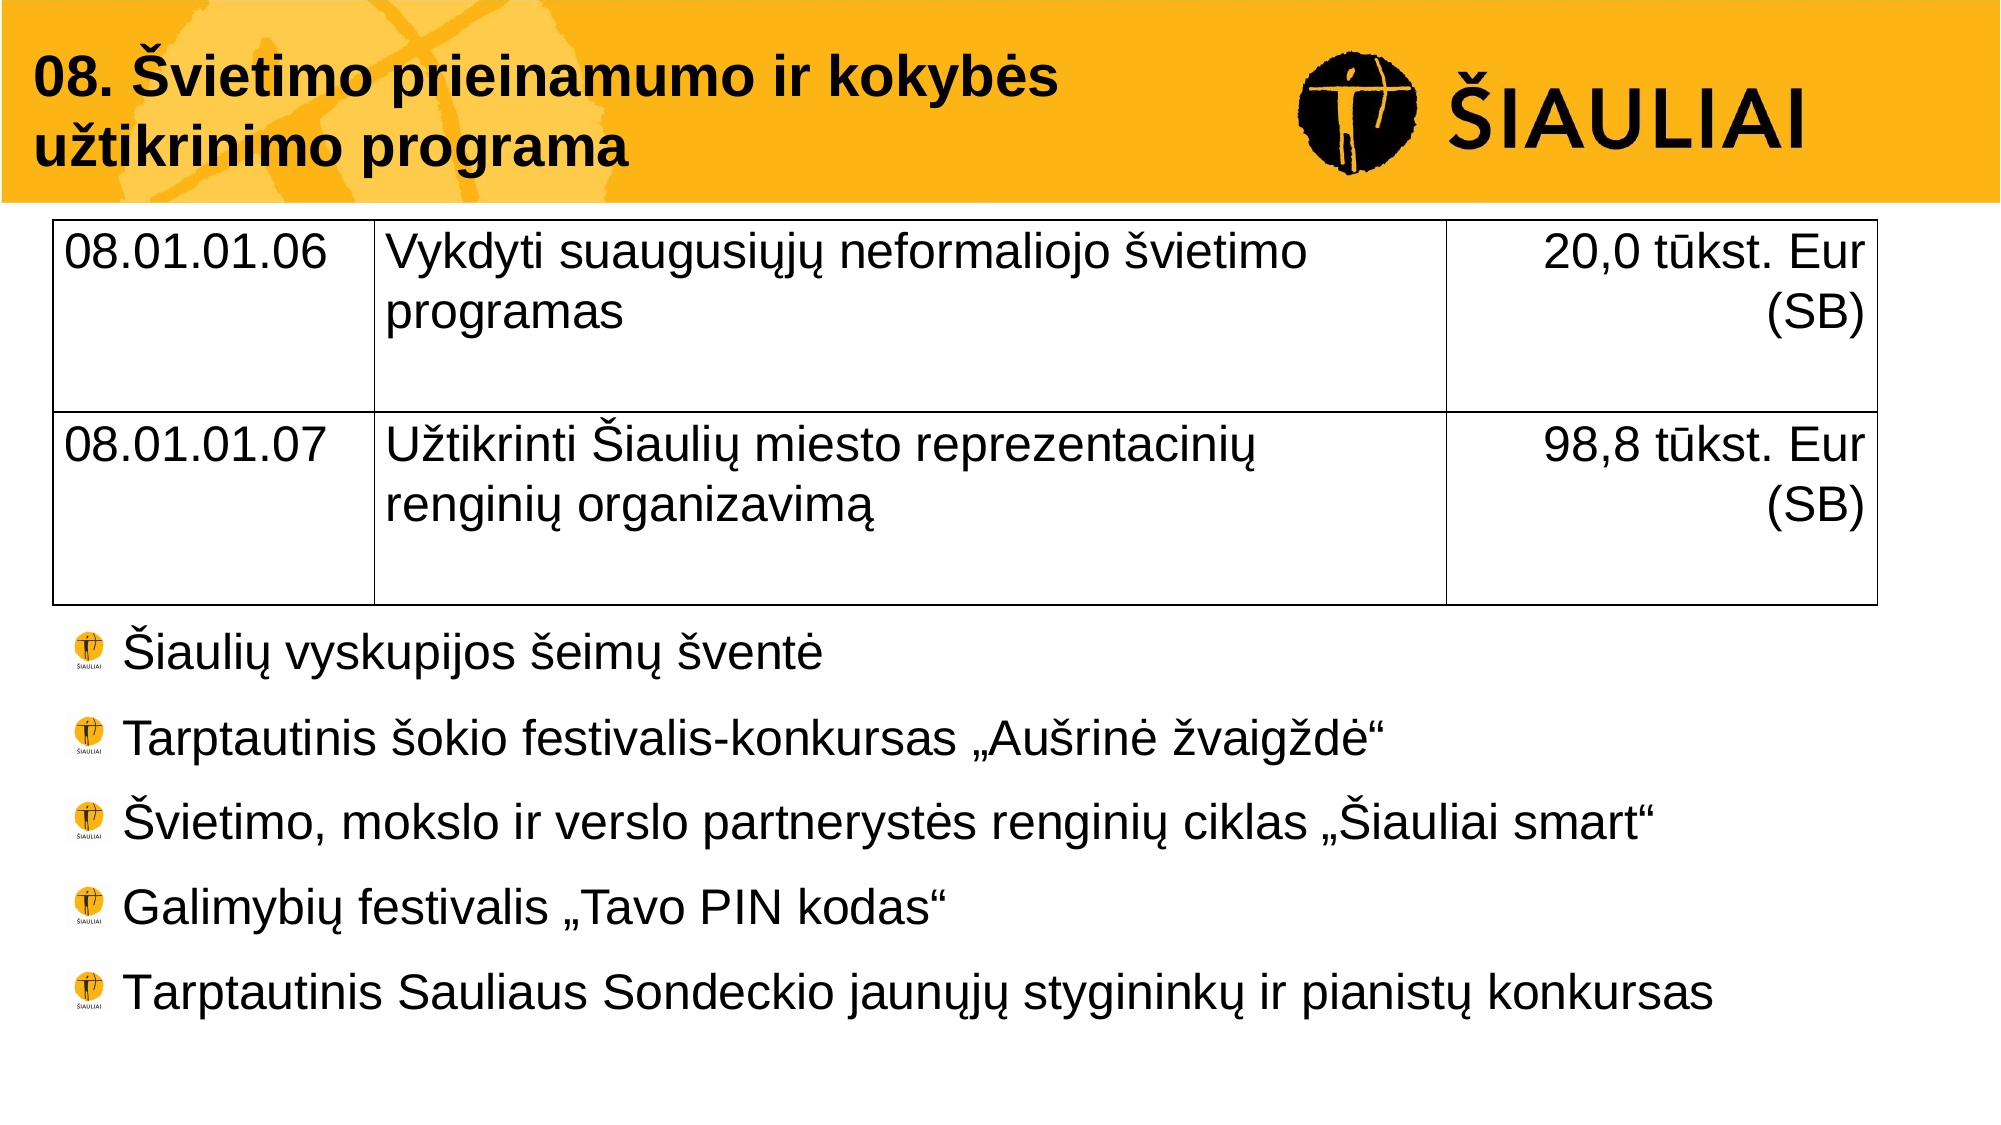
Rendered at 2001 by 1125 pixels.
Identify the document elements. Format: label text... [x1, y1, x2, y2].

table_header 08.01.01.06 [54, 221, 374, 411]
table_header Vykdyti suaugusiųjų neformaliojo švietimo programas [375, 221, 1446, 411]
picture [66, 967, 112, 1013]
picture [66, 627, 112, 673]
table_header 20,0 tūkst. Eur (SB) [1447, 221, 1877, 411]
picture [66, 712, 112, 758]
table_cell Užtikrinti Šiaulių miesto reprezentacinių renginių organizavimą [375, 413, 1446, 604]
picture [66, 797, 112, 843]
picture [1, 0, 2000, 203]
table_cell 98,8 tūkst. Eur (SB) [1447, 413, 1877, 604]
text_box Šiaulių vyskupijos šeimų šventė Tarptautinis šokio festivalis-konkursas „Aušrinė žvaigždė“ Švietimo, mokslo ir verslo partnerystės renginių ciklas „Šiauliai smart“ Galimybių festivalis „Tavo PIN kodas“ Tarptautinis Sauliaus Sondeckio jaunųjų stygininkų ir pianistų konkursas [51, 612, 1949, 1028]
table_cell 08.01.01.07 [54, 413, 374, 604]
picture [66, 882, 112, 928]
